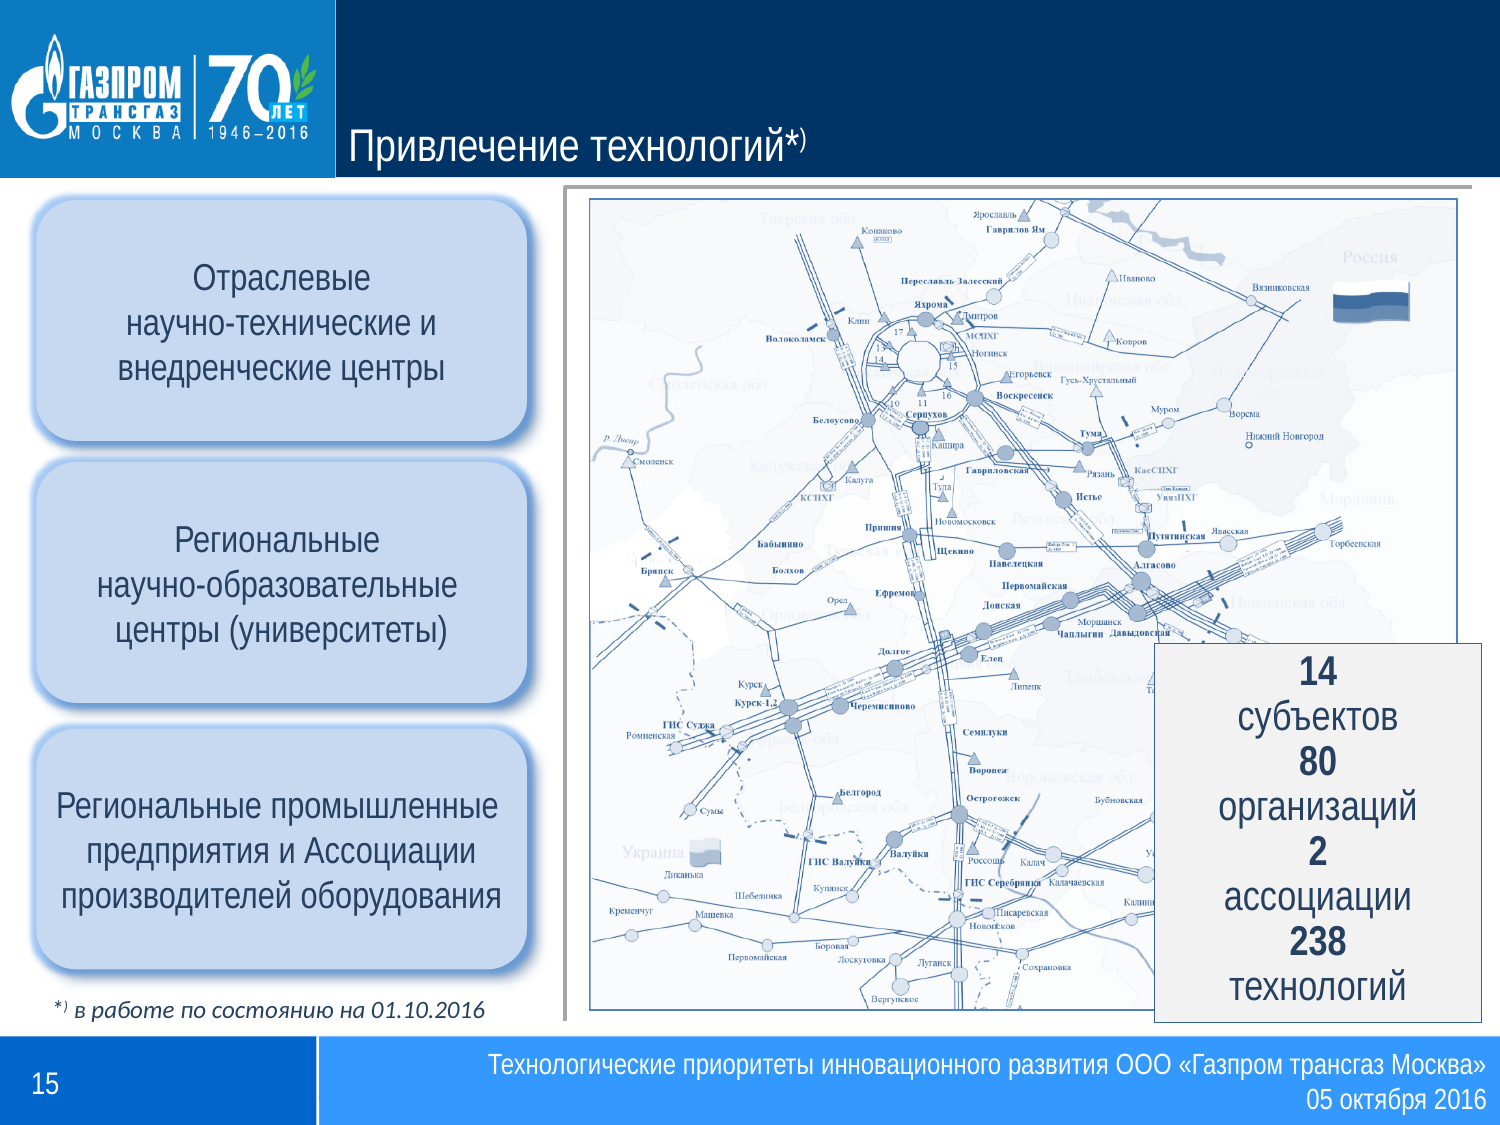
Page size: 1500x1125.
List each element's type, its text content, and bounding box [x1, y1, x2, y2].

text_box Региональные промышленные предприятия и Ассоциации производителей оборудования [36, 728, 527, 970]
text_box Отраслевые научно-технические и внедренческие центры [36, 199, 527, 441]
title Привлечение технологий*) [335, 0, 1500, 178]
picture [589, 199, 1457, 1010]
picture [0, 0, 335, 178]
text_box *) в работе по состоянию на 01.10.2016 [36, 986, 567, 1031]
text_box Региональные научно-образовательные центры (университеты) [36, 461, 527, 703]
text_box [563, 185, 1473, 1021]
text_box 14 субъектов 80 организаций 2 ассоциации 238 технологий [1154, 643, 1482, 1023]
